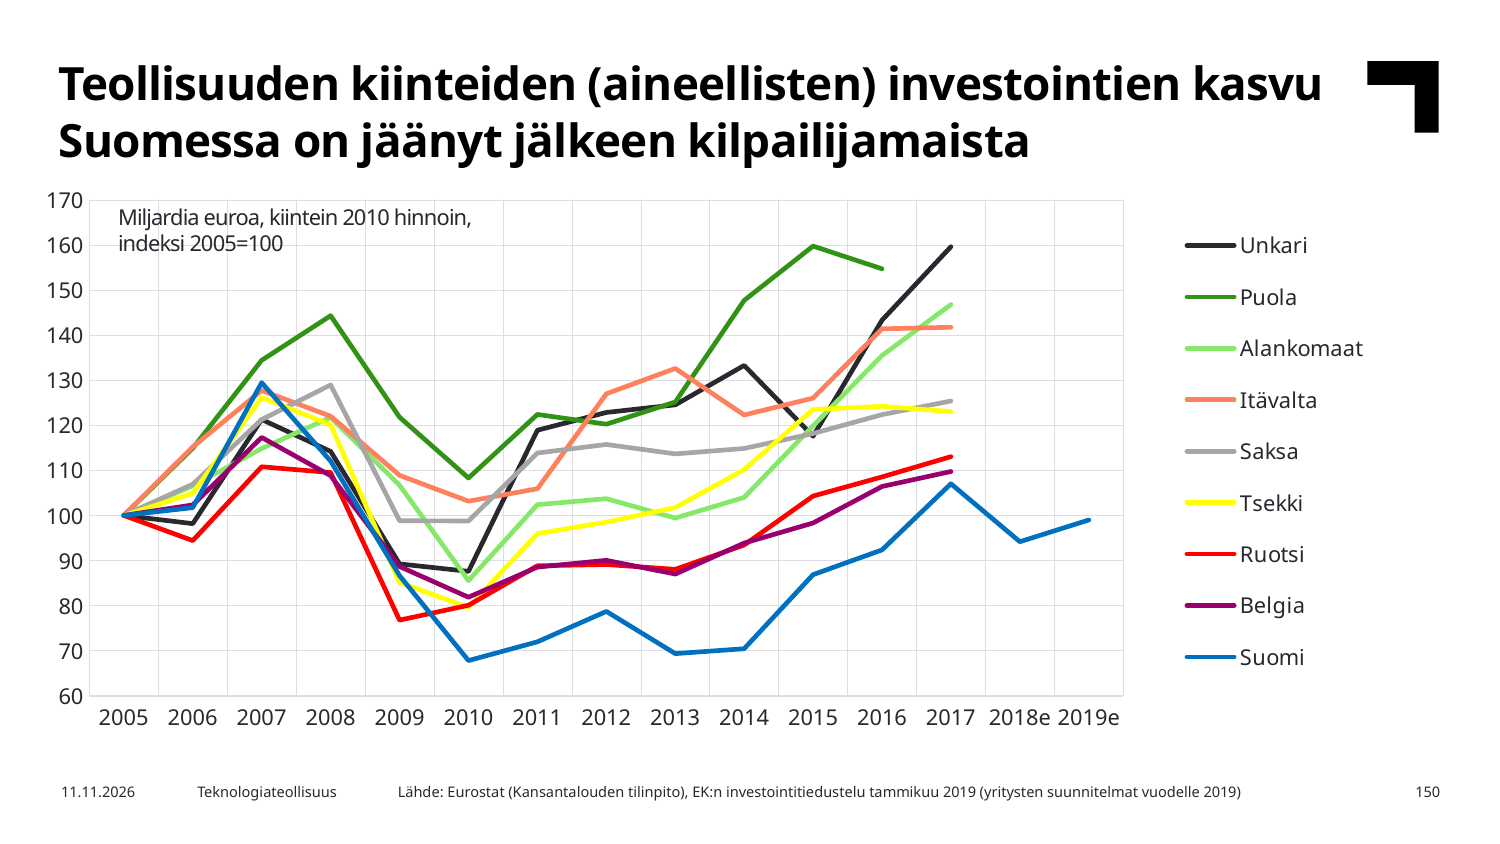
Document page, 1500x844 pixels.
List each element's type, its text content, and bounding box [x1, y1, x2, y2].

chart [41, 175, 1419, 753]
footer Teknologiateollisuus [182, 775, 382, 803]
slide_number 150 [1353, 775, 1456, 803]
list Lähde: Eurostat (Kansantalouden tilinpito), EK:n investointitiedustelu tammikuu 2019 (yritysten suunnitelmat vuodelle 2019) [382, 775, 1353, 803]
list Teollisuuden kiinteiden (aineellisten) investointien kasvu Suomessa on jäänyt jälkeen kilpailijamaista [41, 46, 1353, 175]
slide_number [46, 775, 182, 803]
